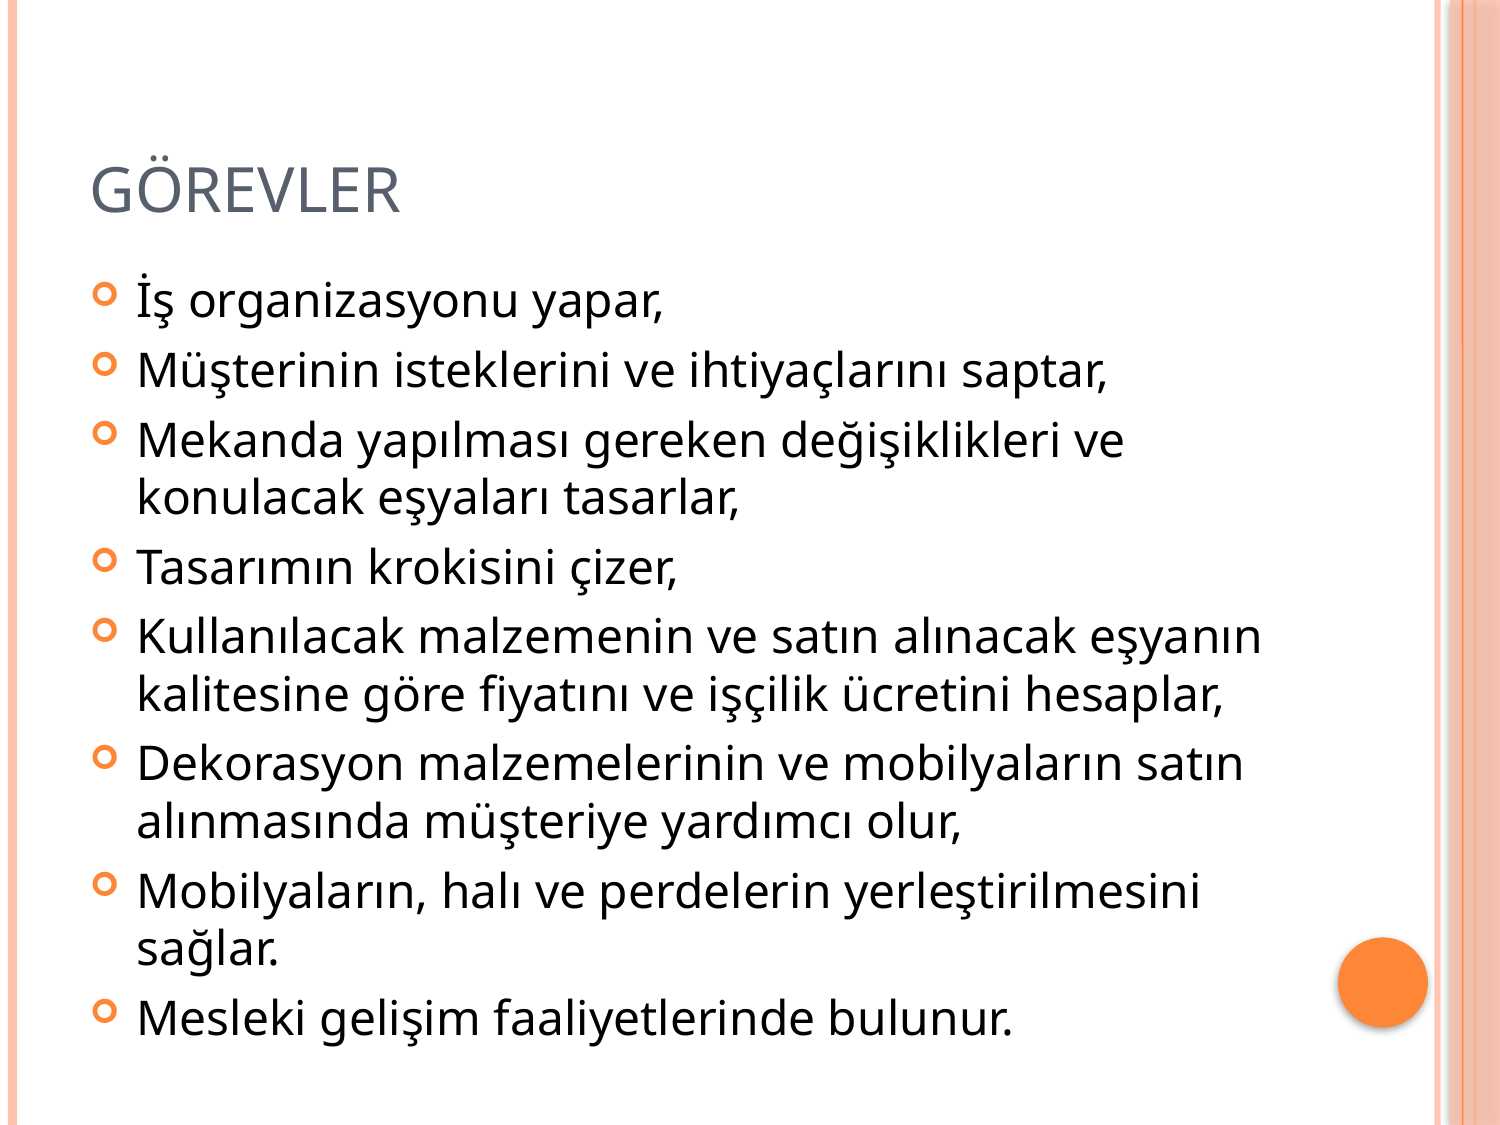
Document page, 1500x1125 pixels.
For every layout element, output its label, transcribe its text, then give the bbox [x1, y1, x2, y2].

title GÖREVLER [75, 45, 1300, 233]
list İş organizasyonu yapar, Müşterinin isteklerini ve ihtiyaçlarını saptar, Mekanda yapılması gereken değişiklikleri ve konulacak eşyaları tasarlar, Tasarımın krokisini çizer, Kullanılacak malzemenin ve satın alınacak eşyanın kalitesine göre fiyatını ve işçilik ücretini hesaplar, Dekorasyon malzemelerinin ve mobilyaların satın alınmasında müşteriye yardımcı olur, Mobilyaların, halı ve perdelerin yerleştirilmesini sağlar. Mesleki gelişim faaliyetlerinde bulunur. [75, 262, 1300, 1062]
